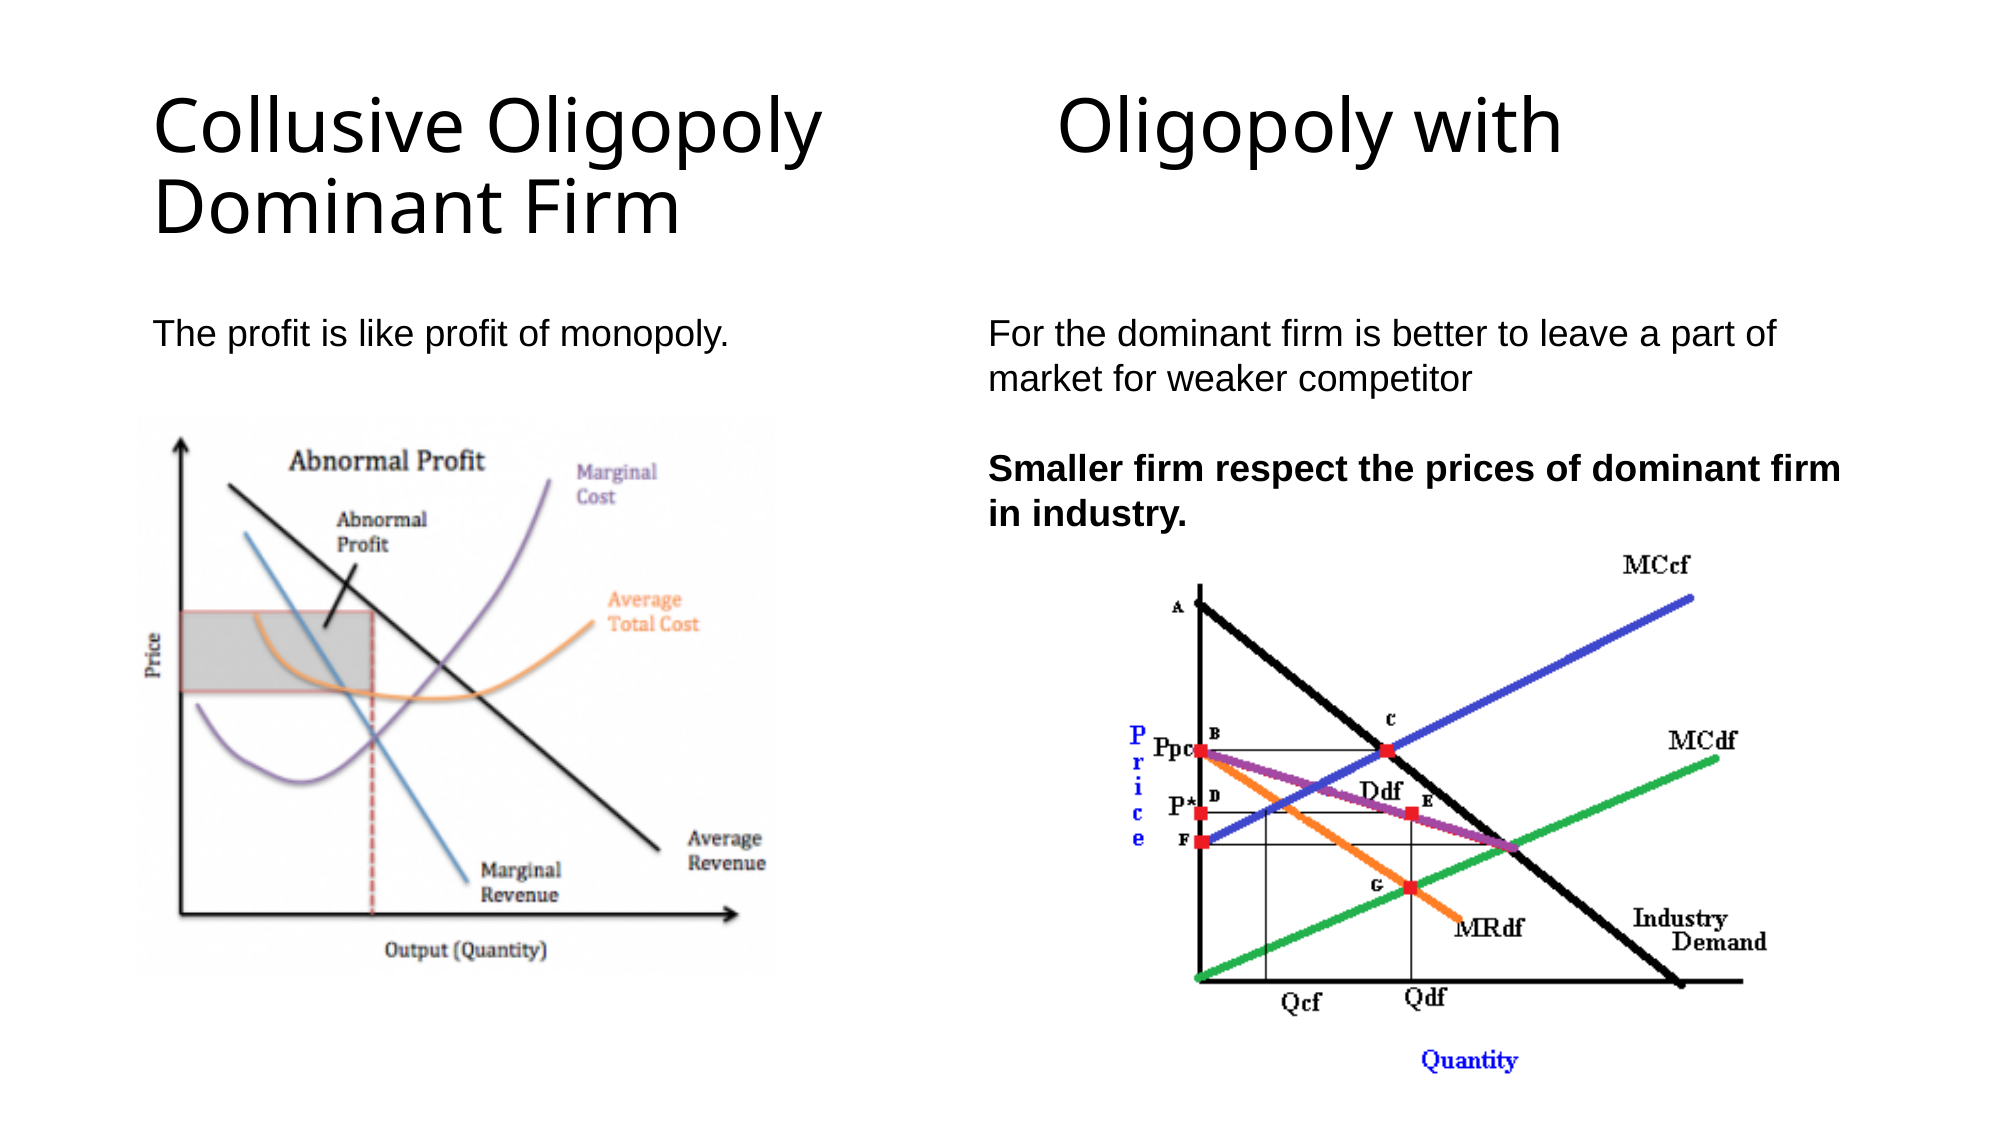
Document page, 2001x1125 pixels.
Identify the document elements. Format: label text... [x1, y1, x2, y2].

title Collusive Oligopoly Oligopoly with Dominant Firm [137, 59, 1863, 278]
text_box The profit is like profit of monopoly. [137, 301, 1138, 406]
text_box For the dominant firm is better to leave a part of market for weaker competitor Smaller firm respect the prices of dominant firm in industry. [973, 301, 1876, 541]
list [137, 414, 777, 975]
picture [1110, 543, 1779, 1094]
